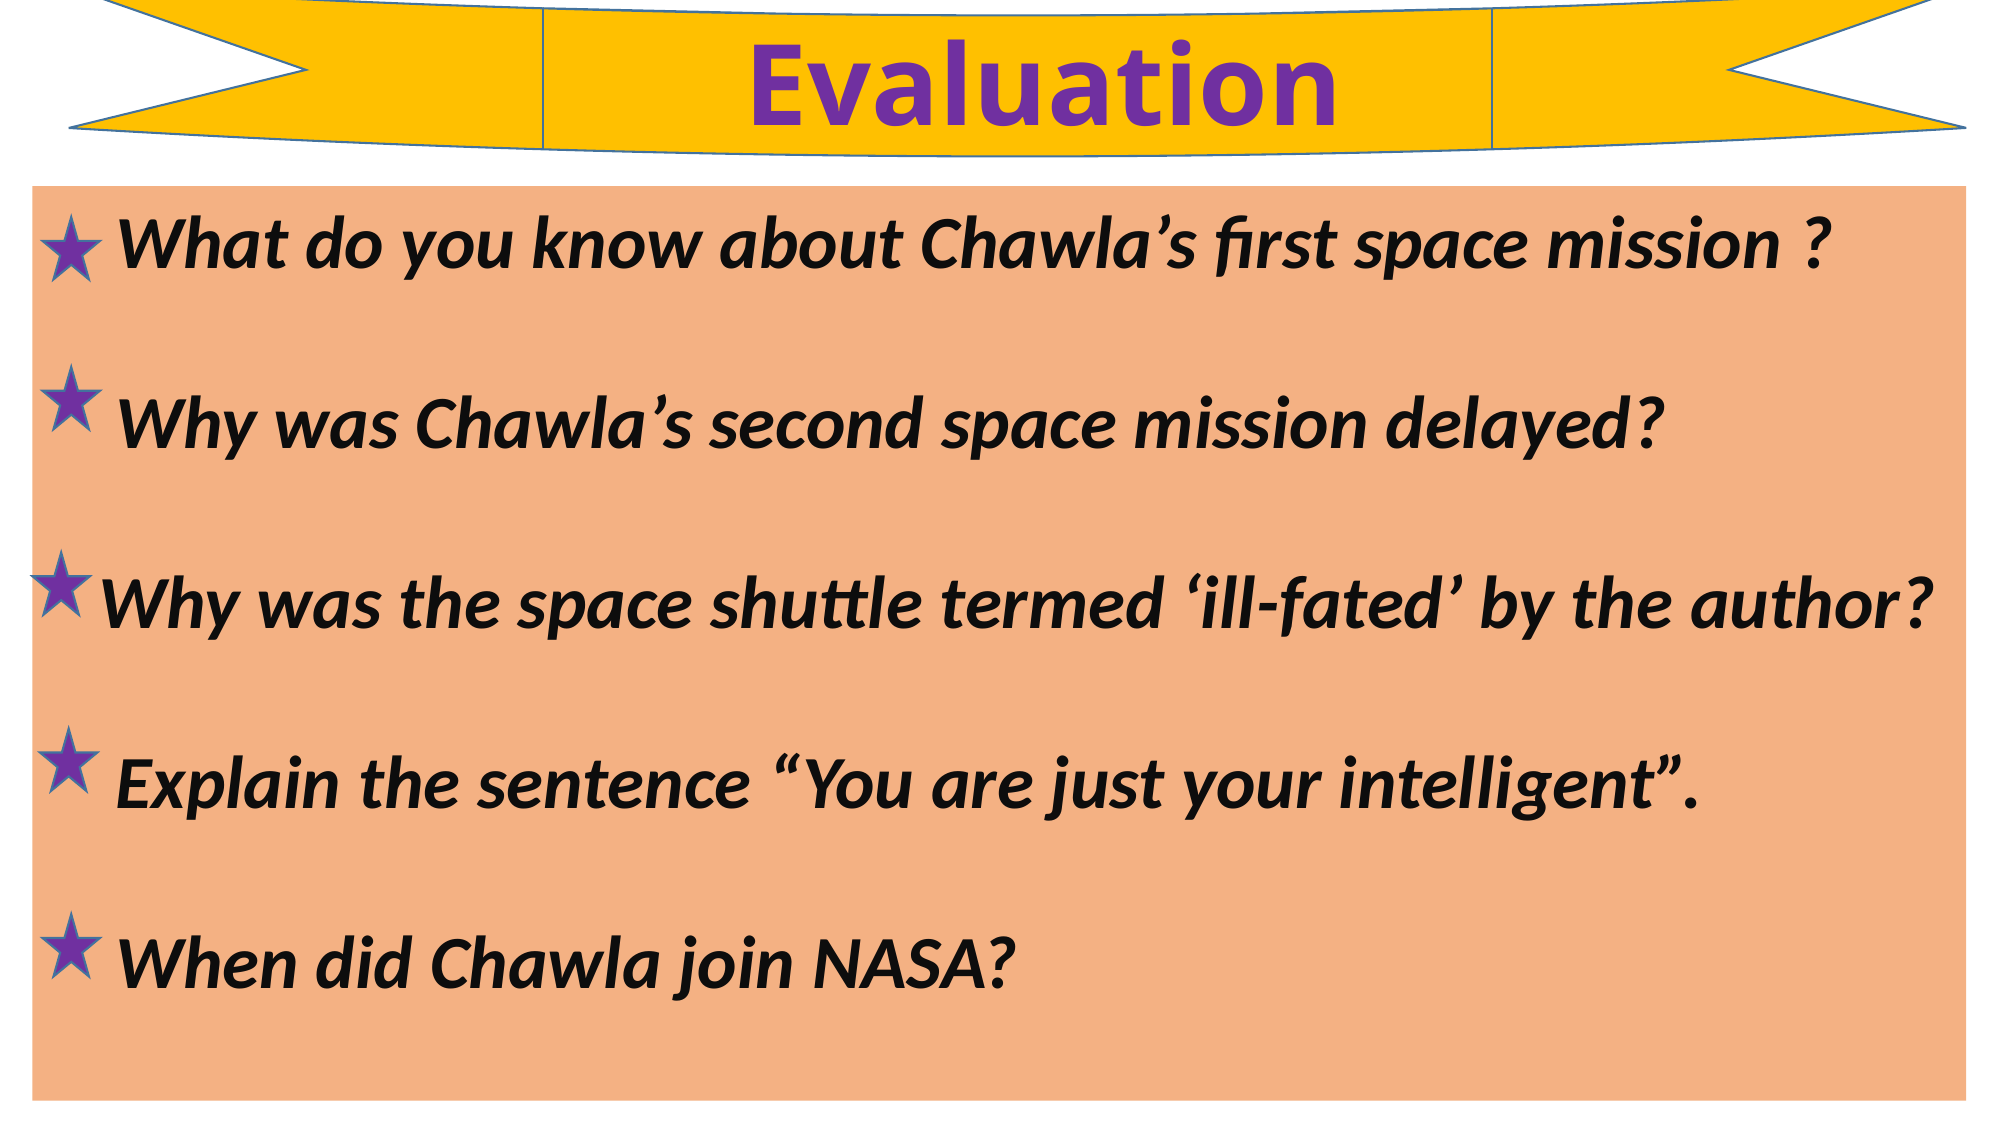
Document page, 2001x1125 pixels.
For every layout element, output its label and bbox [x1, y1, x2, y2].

text_box [32, 186, 1967, 1110]
text_box [68, 0, 1967, 157]
